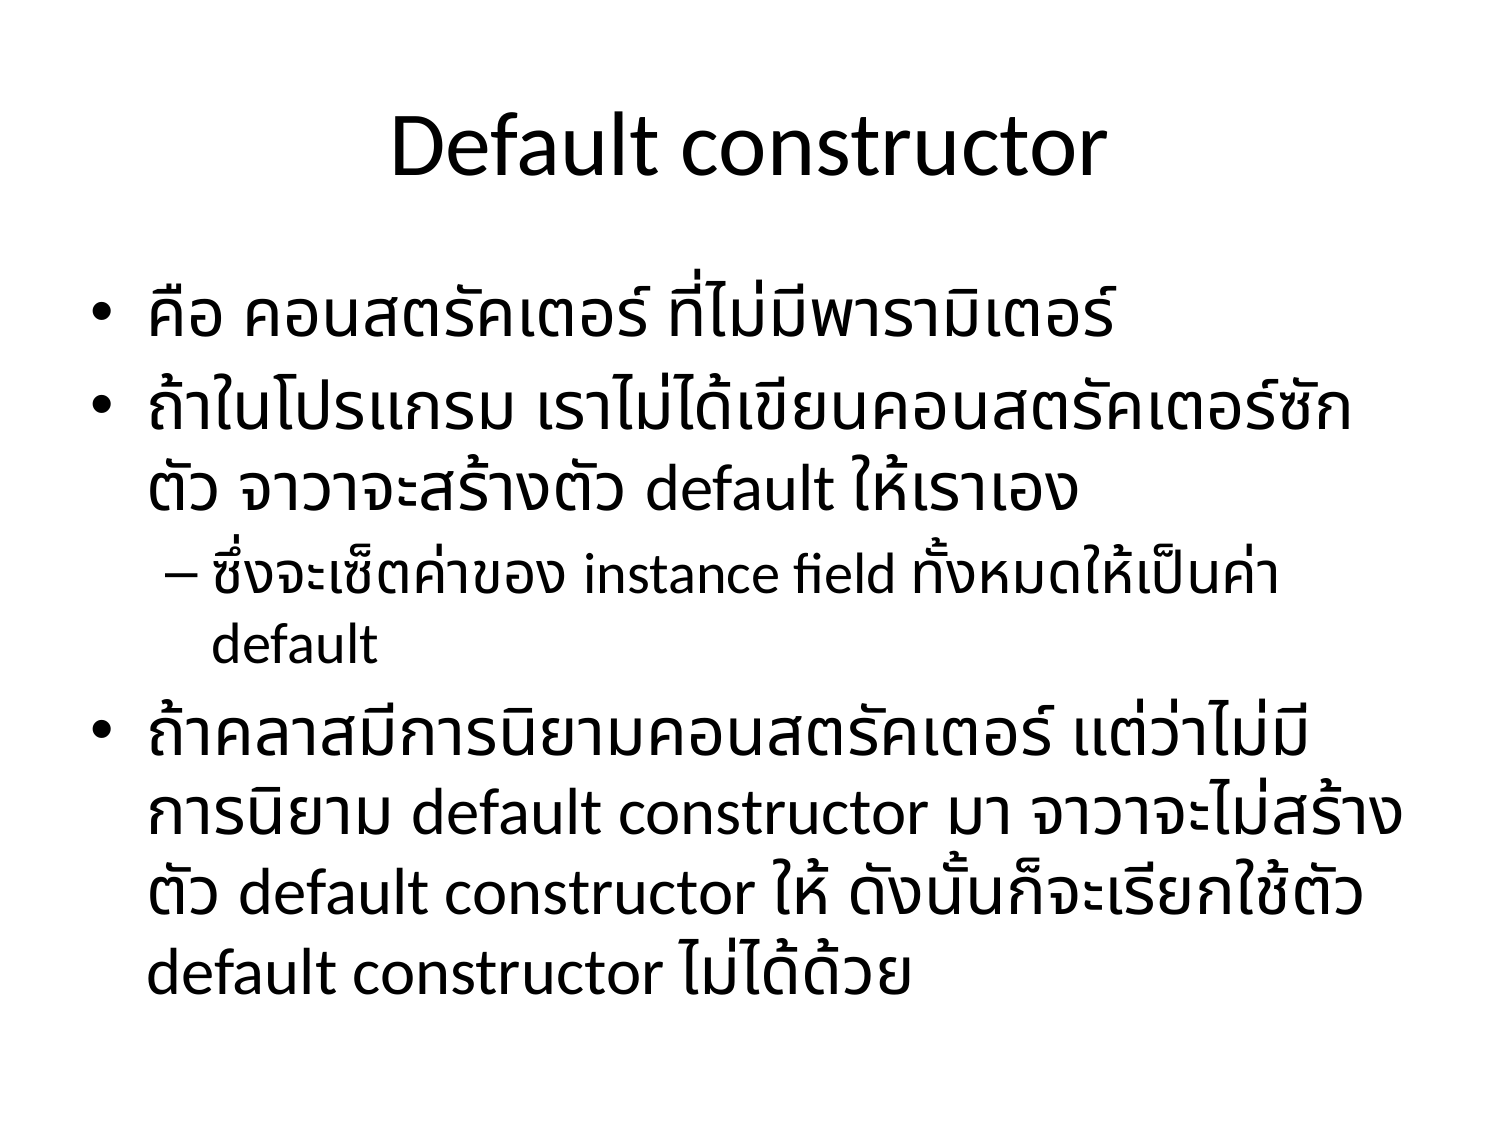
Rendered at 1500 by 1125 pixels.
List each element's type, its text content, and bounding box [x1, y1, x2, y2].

title Default constructor [75, 45, 1425, 233]
list คือ คอนสตรัคเตอร์ ที่ไม่มีพารามิเตอร์ ถ้าในโปรแกรม เราไม่ได้เขียนคอนสตรัคเตอร์ซักตัว จาวาจะสร้างตัว default ให้เราเอง ซึ่งจะเซ็ตค่าของ instance field ทั้งหมดให้เป็นค่า default ถ้าคลาสมีการนิยามคอนสตรัคเตอร์ แต่ว่าไม่มีการนิยาม default constructor มา จาวาจะไม่สร้างตัว default constructor ให้ ดังนั้นก็จะเรียกใช้ตัว default constructor ไม่ได้ด้วย [75, 262, 1425, 1005]
